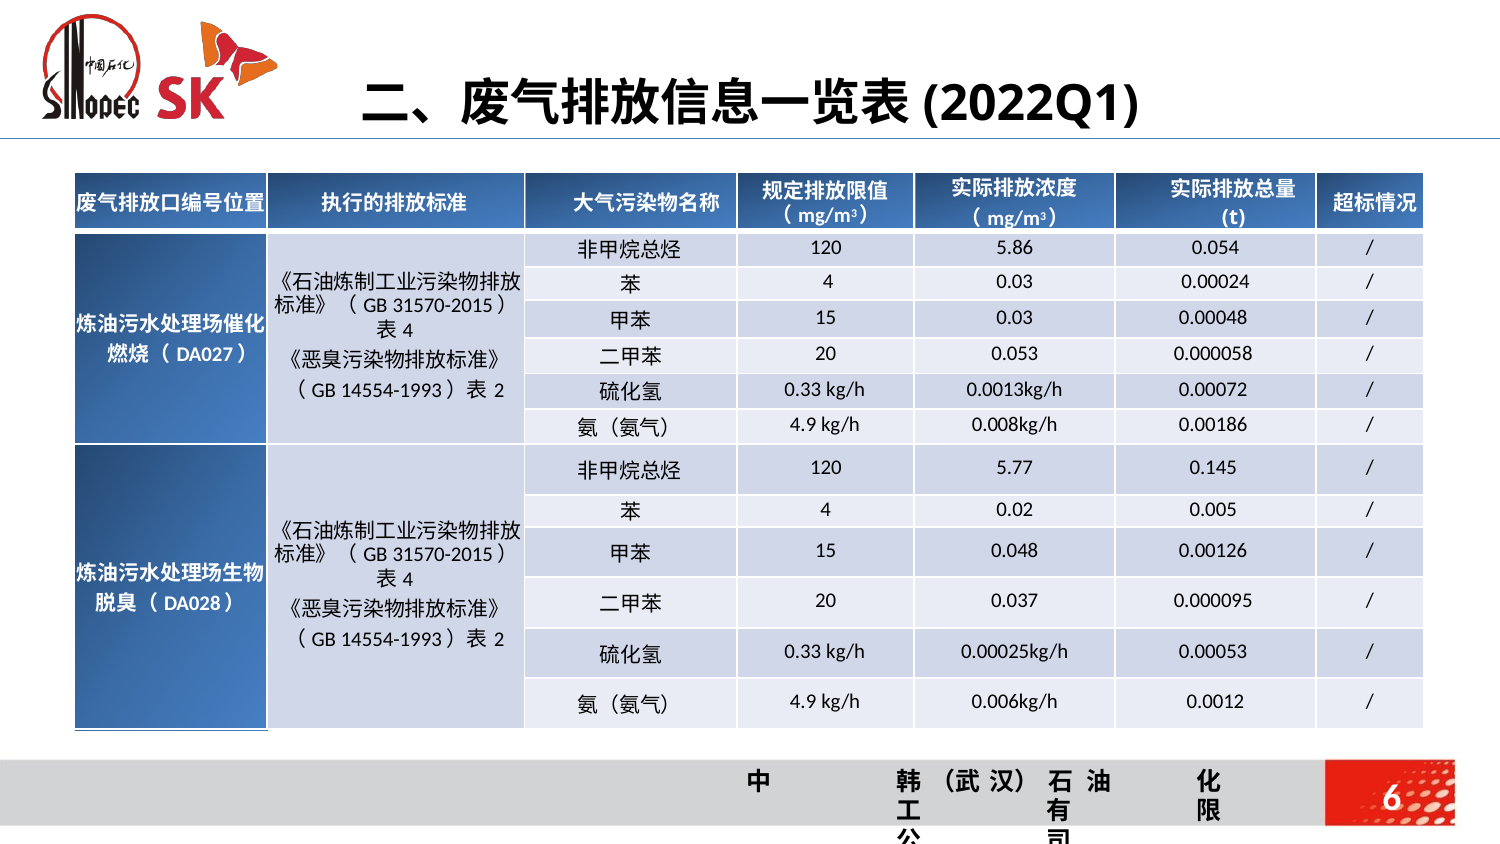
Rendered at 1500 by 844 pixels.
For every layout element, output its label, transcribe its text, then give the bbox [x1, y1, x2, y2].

table_cell 0.054 [1116, 234, 1315, 266]
table_cell 二甲苯 [525, 578, 736, 627]
table_cell 120 [738, 234, 913, 266]
table_cell 《石油炼制工业污染物排放 标准》（GB 31570-2015） 表4 《恶臭污染物排放标准》 （GB 14554-1993）表2 [268, 234, 524, 443]
table_cell 4 [738, 268, 913, 299]
table_cell 0.145 [1116, 445, 1315, 494]
table_cell 0.00053 [1116, 629, 1315, 677]
table_cell / [1317, 679, 1423, 728]
table_cell 苯 [525, 496, 736, 526]
text_box [41, 14, 278, 119]
table_cell 0.006kg/h [915, 679, 1114, 728]
table_cell 0.02 [915, 496, 1114, 526]
table_header 废气排放口编号位置 [75, 173, 266, 228]
table_cell 5.86 [915, 234, 1114, 266]
table_cell 0.00072 [1116, 374, 1315, 408]
slide_number 6 [1368, 772, 1416, 844]
table_cell 120 [738, 445, 913, 494]
table_cell / [1317, 445, 1423, 494]
table_cell 0.008kg/h [915, 410, 1114, 443]
table_header 大气污染物名称 [525, 173, 736, 228]
table_cell 15 [738, 528, 913, 576]
table_cell / [1317, 629, 1423, 677]
table_cell 4.9 kg/h [738, 679, 913, 728]
table_header 执行的排放标准 [268, 173, 524, 228]
table_cell / [1317, 339, 1423, 373]
table_cell 5.77 [915, 445, 1114, 494]
table_header 实际排放总量 (t) [1116, 173, 1315, 228]
table_cell / [1317, 268, 1423, 299]
table_cell 甲苯 [525, 301, 736, 337]
table_cell 20 [738, 339, 913, 373]
table_cell 0.037 [915, 578, 1114, 627]
table_cell 0.00025kg/h [915, 629, 1114, 677]
table_cell / [1317, 528, 1423, 576]
table_cell 非甲烷总烃 [525, 445, 736, 494]
table_cell 氨（氨气） [525, 410, 736, 443]
table_header 实际排放浓度（mg/m3） [915, 173, 1114, 228]
table_cell 20 [738, 578, 913, 627]
table_cell / [1317, 410, 1423, 443]
table_cell / [1317, 578, 1423, 627]
table_cell 0.33 kg/h [738, 629, 913, 677]
table_cell / [1317, 301, 1423, 337]
table_cell 非甲烷总烃 [525, 234, 736, 266]
table_cell 炼油污水处理场催化 燃烧（DA027） [75, 234, 266, 443]
table_cell 《石油炼制工业污染物排放 标准》（GB 31570-2015） 表4 《恶臭污染物排放标准》 （GB 14554-1993）表2 [268, 445, 524, 728]
table_cell / [1317, 234, 1423, 266]
text_box [0, 0, 1497, 138]
table_cell 0.03 [915, 268, 1114, 299]
table_cell 炼油污水处理场生物 脱臭（DA028） [75, 445, 266, 728]
table_cell 硫化氢 [525, 374, 736, 408]
table_cell 0.00186 [1116, 410, 1315, 443]
table_cell 甲苯 [525, 528, 736, 576]
table_cell 0.053 [915, 339, 1114, 373]
table_cell 0.048 [915, 528, 1114, 576]
table_header 超标情况 [1317, 173, 1423, 228]
table_cell 硫化氢 [525, 629, 736, 677]
table_cell 氨（氨气） [525, 679, 736, 728]
table_cell / [1317, 374, 1423, 408]
table_cell 4 [738, 496, 913, 526]
table_cell 0.005 [1116, 496, 1315, 526]
text_box 二、废气排放信息一览表(2022Q1) [345, 32, 1154, 138]
table_cell 0.000095 [1116, 578, 1315, 627]
table_cell 4.9 kg/h [738, 410, 913, 443]
table_header 规定排放限值 （mg/m3） [738, 173, 913, 228]
table_cell 0.000058 [1116, 339, 1315, 373]
table_cell 苯 [525, 268, 736, 299]
table_cell 15 [738, 301, 913, 337]
table_cell 0.0013kg/h [915, 374, 1114, 408]
footer 中 韩 （武 汉） 石 油 化 工 有 限 公 司 Sinopec-SK (Wuhan) Petrochemical Company Limited [744, 765, 1312, 844]
text_box [0, 139, 1497, 844]
table_cell 0.00024 [1116, 268, 1315, 299]
table_cell / [1317, 496, 1423, 526]
table_cell 0.03 [915, 301, 1114, 337]
table_cell 0.00048 [1116, 301, 1315, 337]
table_cell 二甲苯 [525, 339, 736, 373]
table_cell 0.33 kg/h [738, 374, 913, 408]
table_cell 0.0012 [1116, 679, 1315, 728]
table_cell 0.00126 [1116, 528, 1315, 576]
